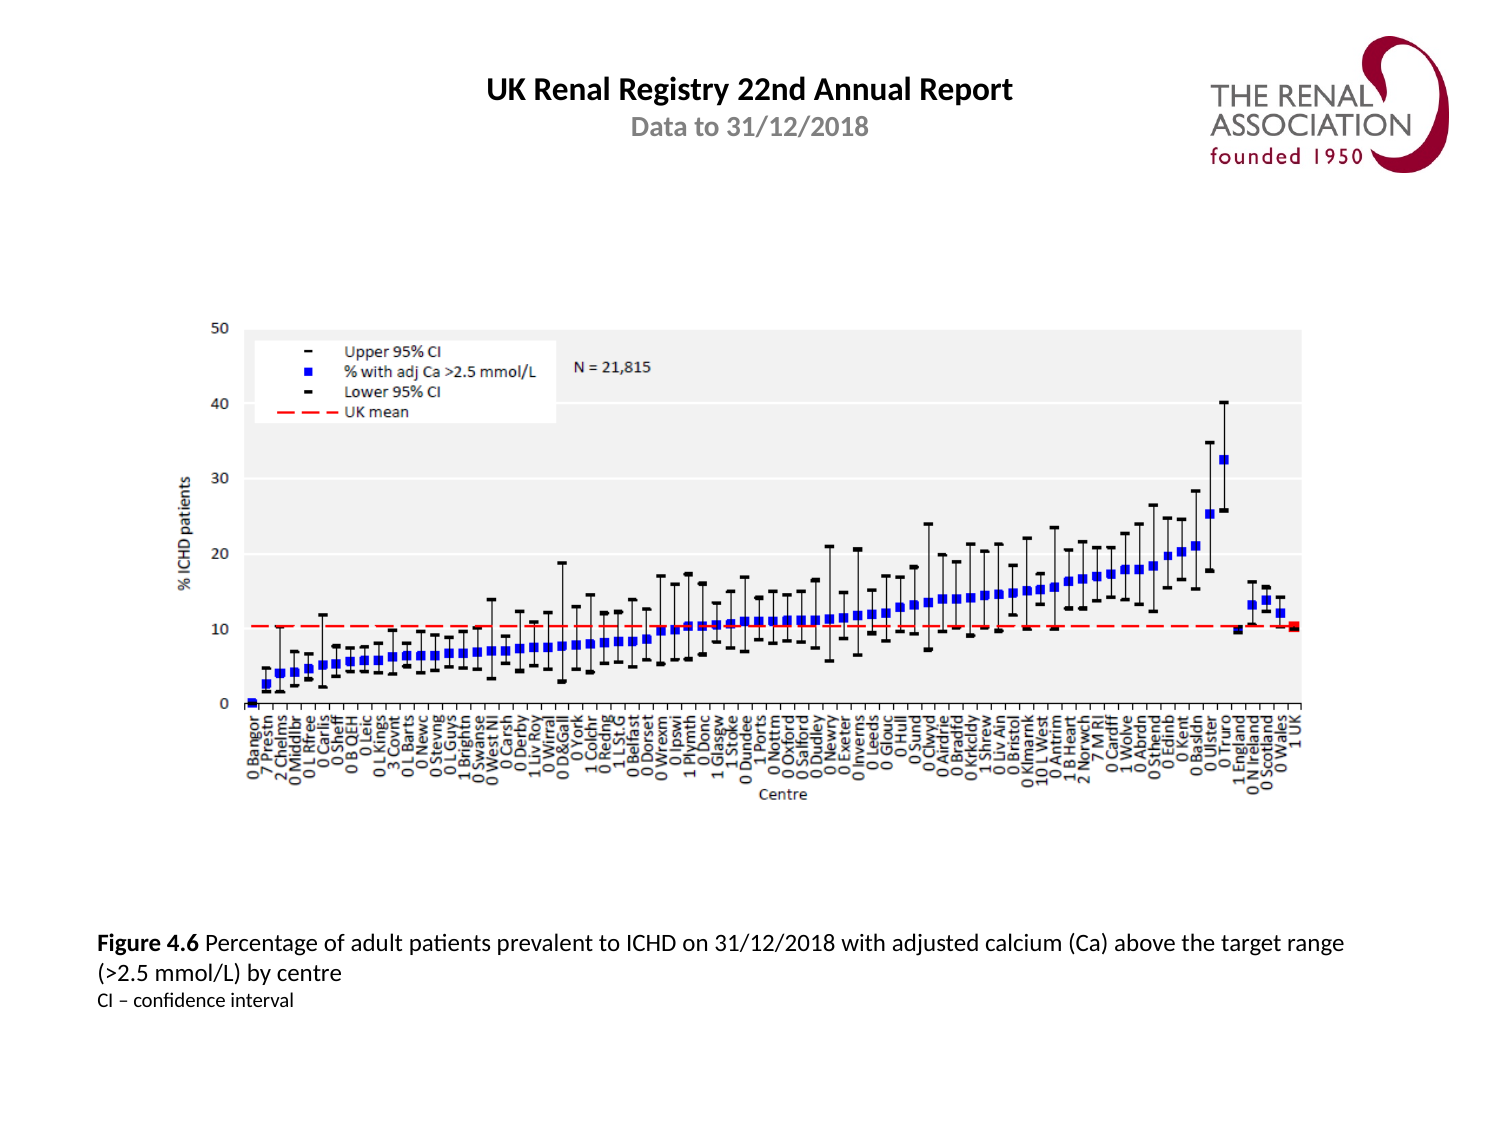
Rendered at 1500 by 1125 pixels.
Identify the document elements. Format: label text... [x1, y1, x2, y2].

picture [170, 317, 1330, 808]
text_box Figure 4.6 Percentage of adult patients prevalent to ICHD on 31/12/2018 with adjusted calcium (Ca) above the target range (>2.5 mmol/L) by centre CI – confidence interval [82, 902, 1418, 1035]
text_box UK Renal Registry 22nd Annual Report Data to 31/12/2018 [466, 63, 1034, 147]
picture [1210, 36, 1449, 173]
